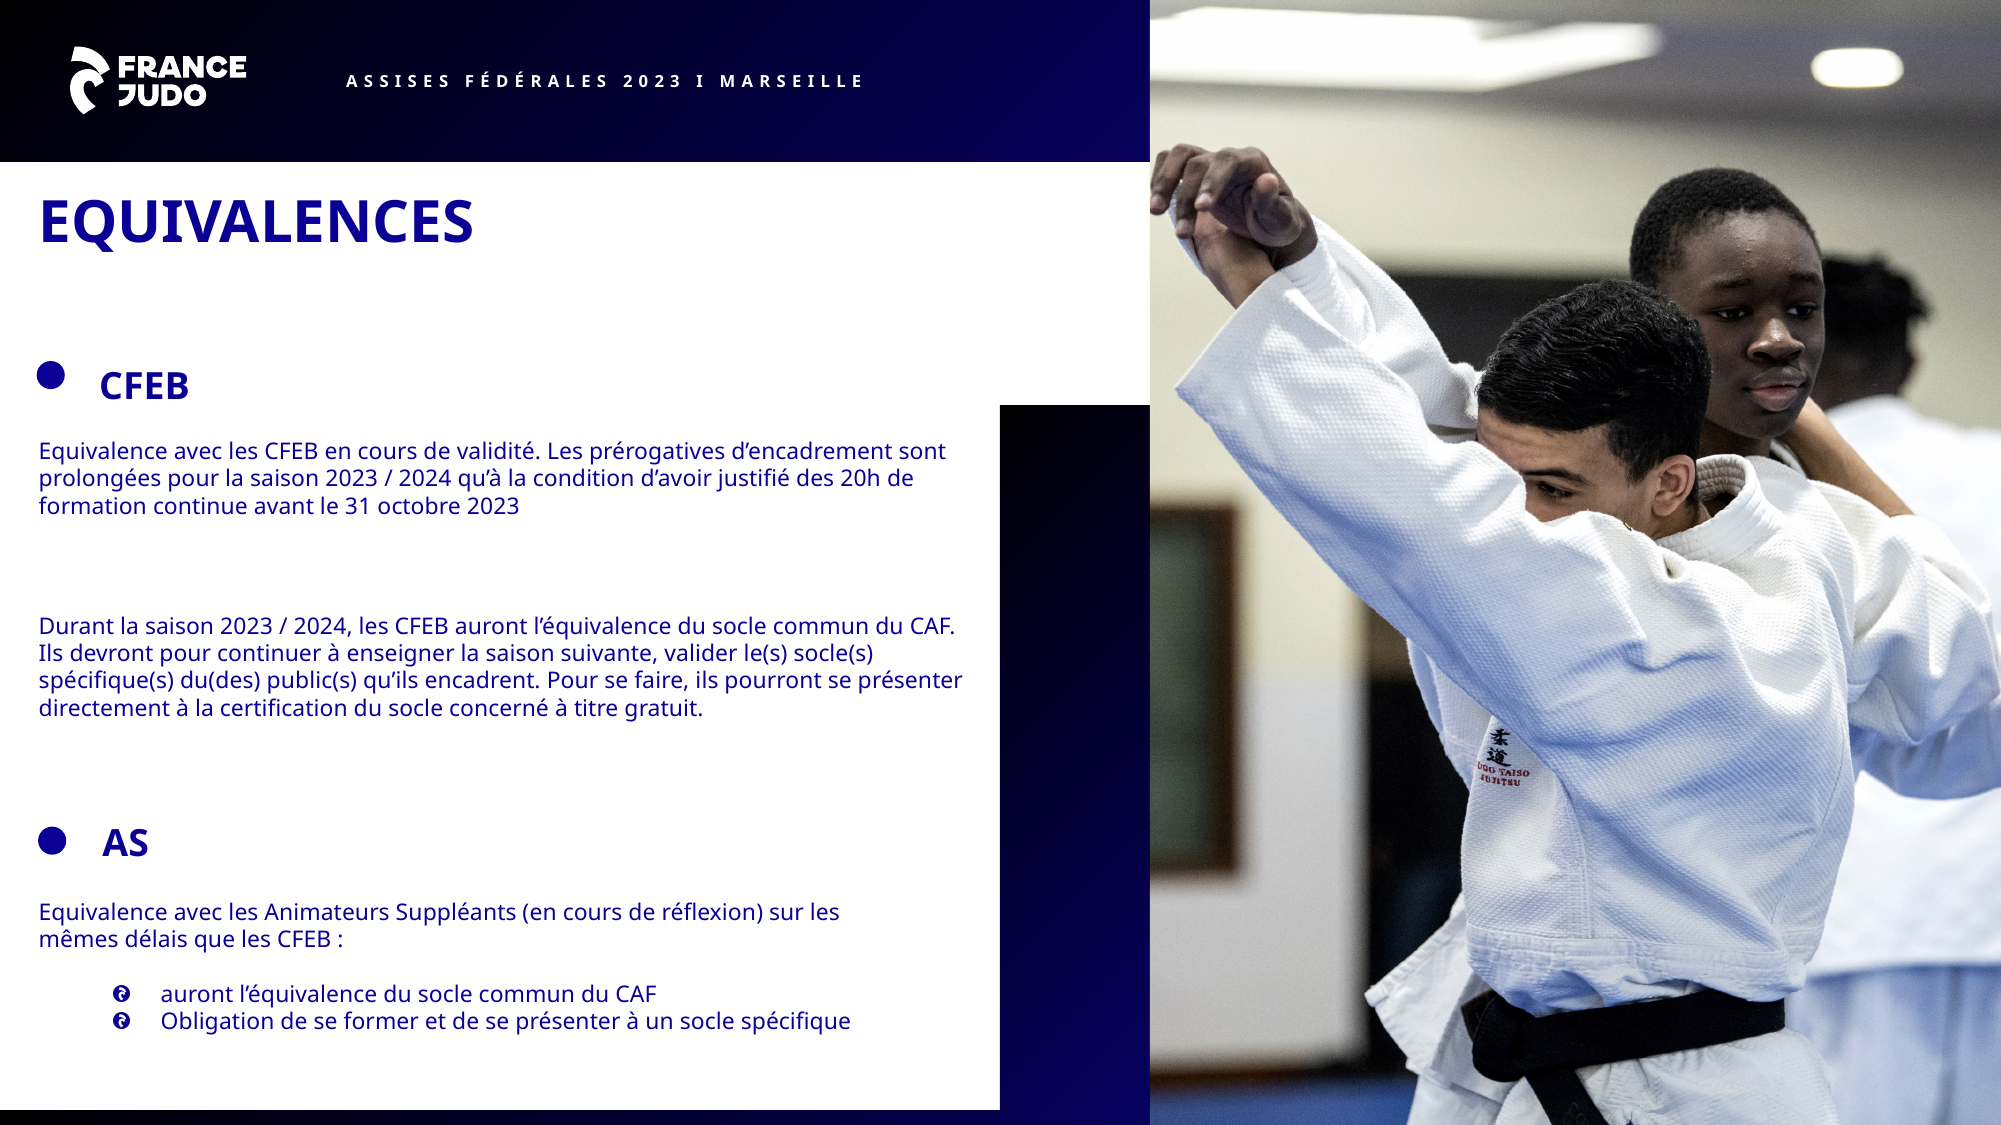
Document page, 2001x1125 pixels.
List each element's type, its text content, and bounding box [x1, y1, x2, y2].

text_box CFEB [84, 332, 620, 415]
text_box Durant la saison 2023 / 2024, les CFEB auront l’équivalence du socle commun du CAF. Ils devront pour continuer à enseigner la saison suivante, valider le(s) socle(s) spécifique(s) du(des) public(s) qu’ils encadrent. Pour se faire, ils pourront se présenter directement à la certification du socle concerné à titre gratuit. [23, 603, 981, 729]
list ASSISES FÉDÉRALES 2023 I MARSEILLE [331, 65, 981, 122]
picture [1149, 0, 2001, 1125]
text_box AS [87, 788, 623, 872]
list EQUIVALENCES [23, 184, 560, 248]
text_box Equivalence avec les Animateurs Suppléants (en cours de réflexion) sur les mêmes délais que les CFEB : auront l’équivalence du socle commun du CAF Obligation de se former et de se présenter à un socle spécifique [23, 889, 912, 1042]
picture [113, 985, 130, 1002]
picture [113, 1012, 130, 1029]
text_box [37, 825, 68, 856]
text_box Equivalence avec les CFEB en cours de validité. Les prérogatives d’encadrement sont prolongées pour la saison 2023 / 2024 qu’à la condition d’avoir justifié des 20h de formation continue avant le 31 octobre 2023 [23, 428, 981, 526]
text_box [35, 359, 66, 391]
